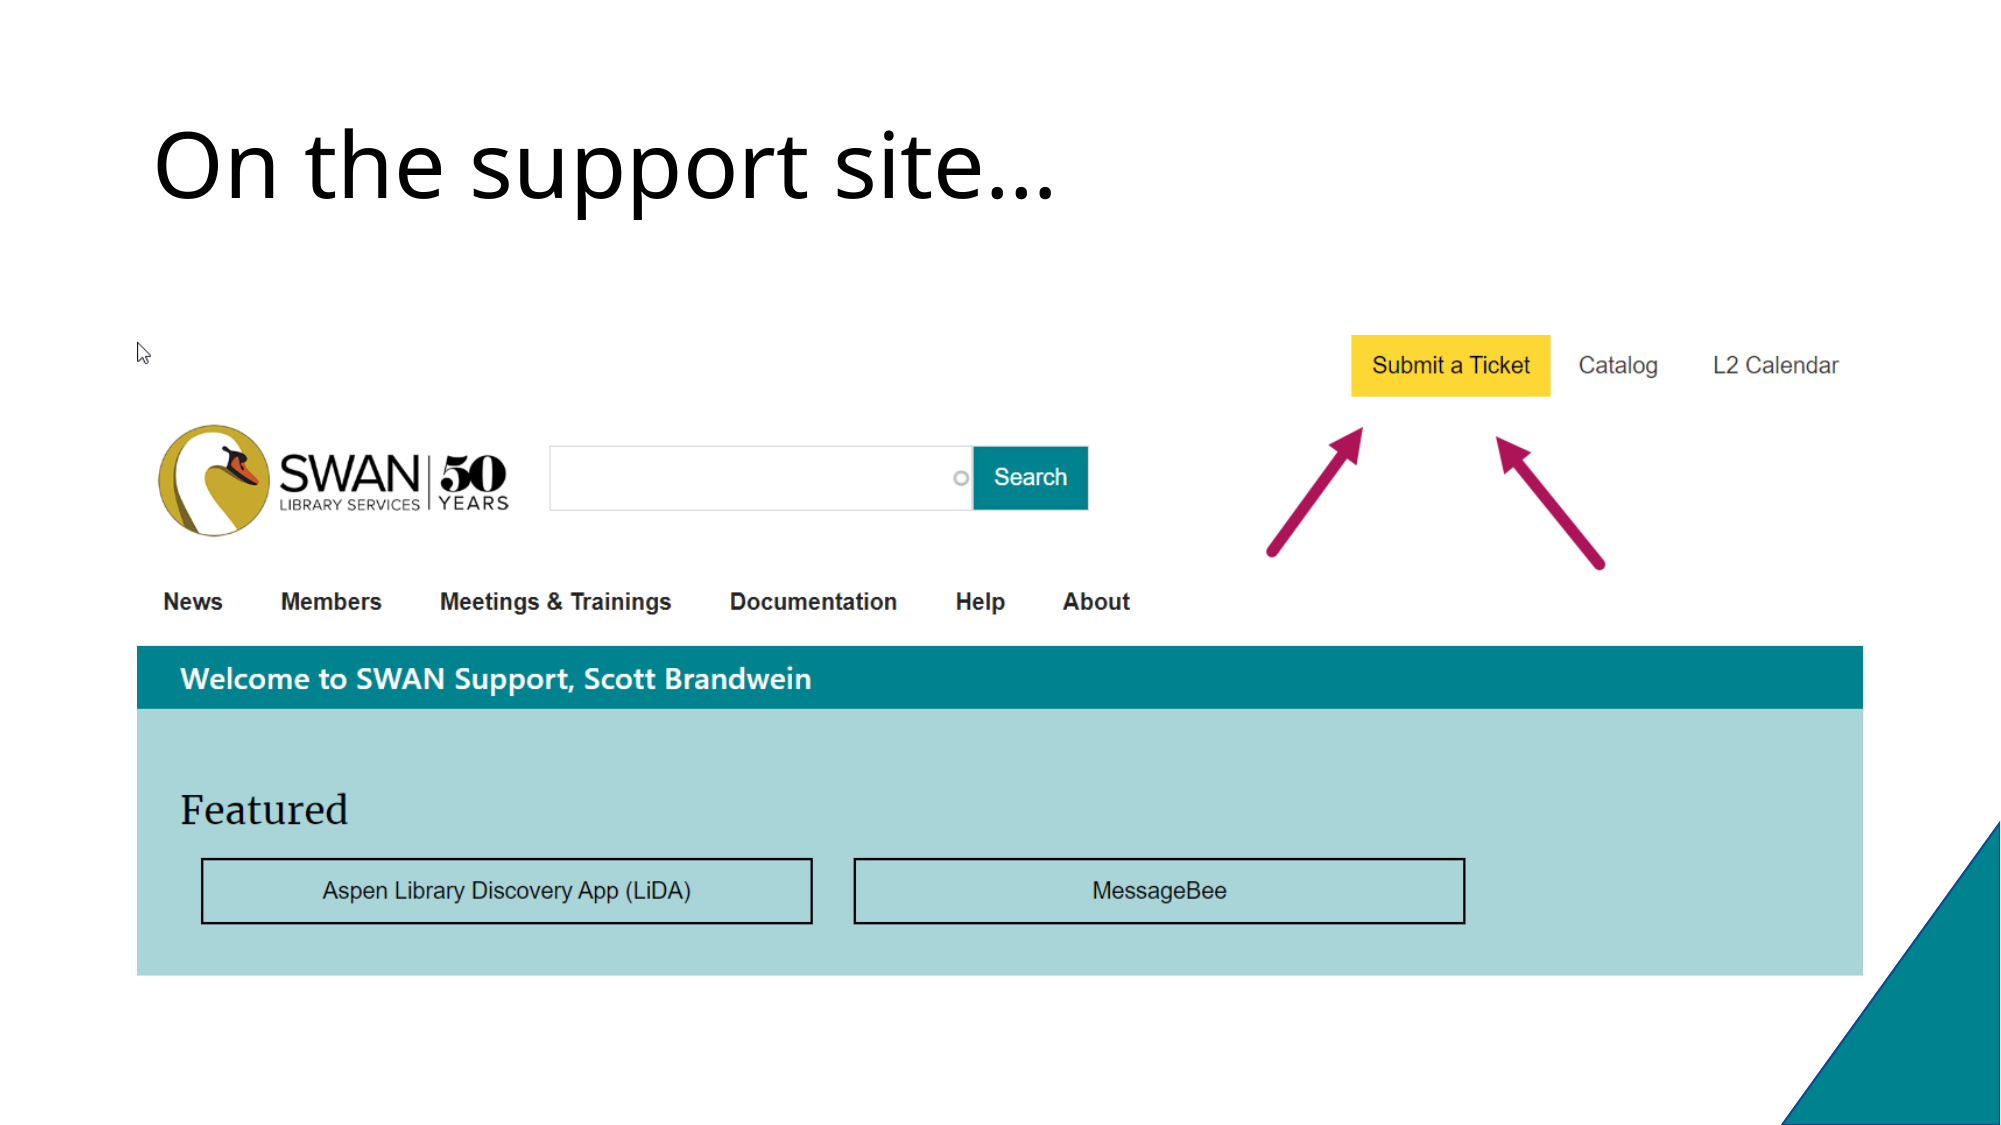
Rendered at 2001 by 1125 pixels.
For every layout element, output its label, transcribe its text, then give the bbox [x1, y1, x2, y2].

title On the support site… [137, 59, 1863, 278]
picture [137, 335, 1863, 978]
